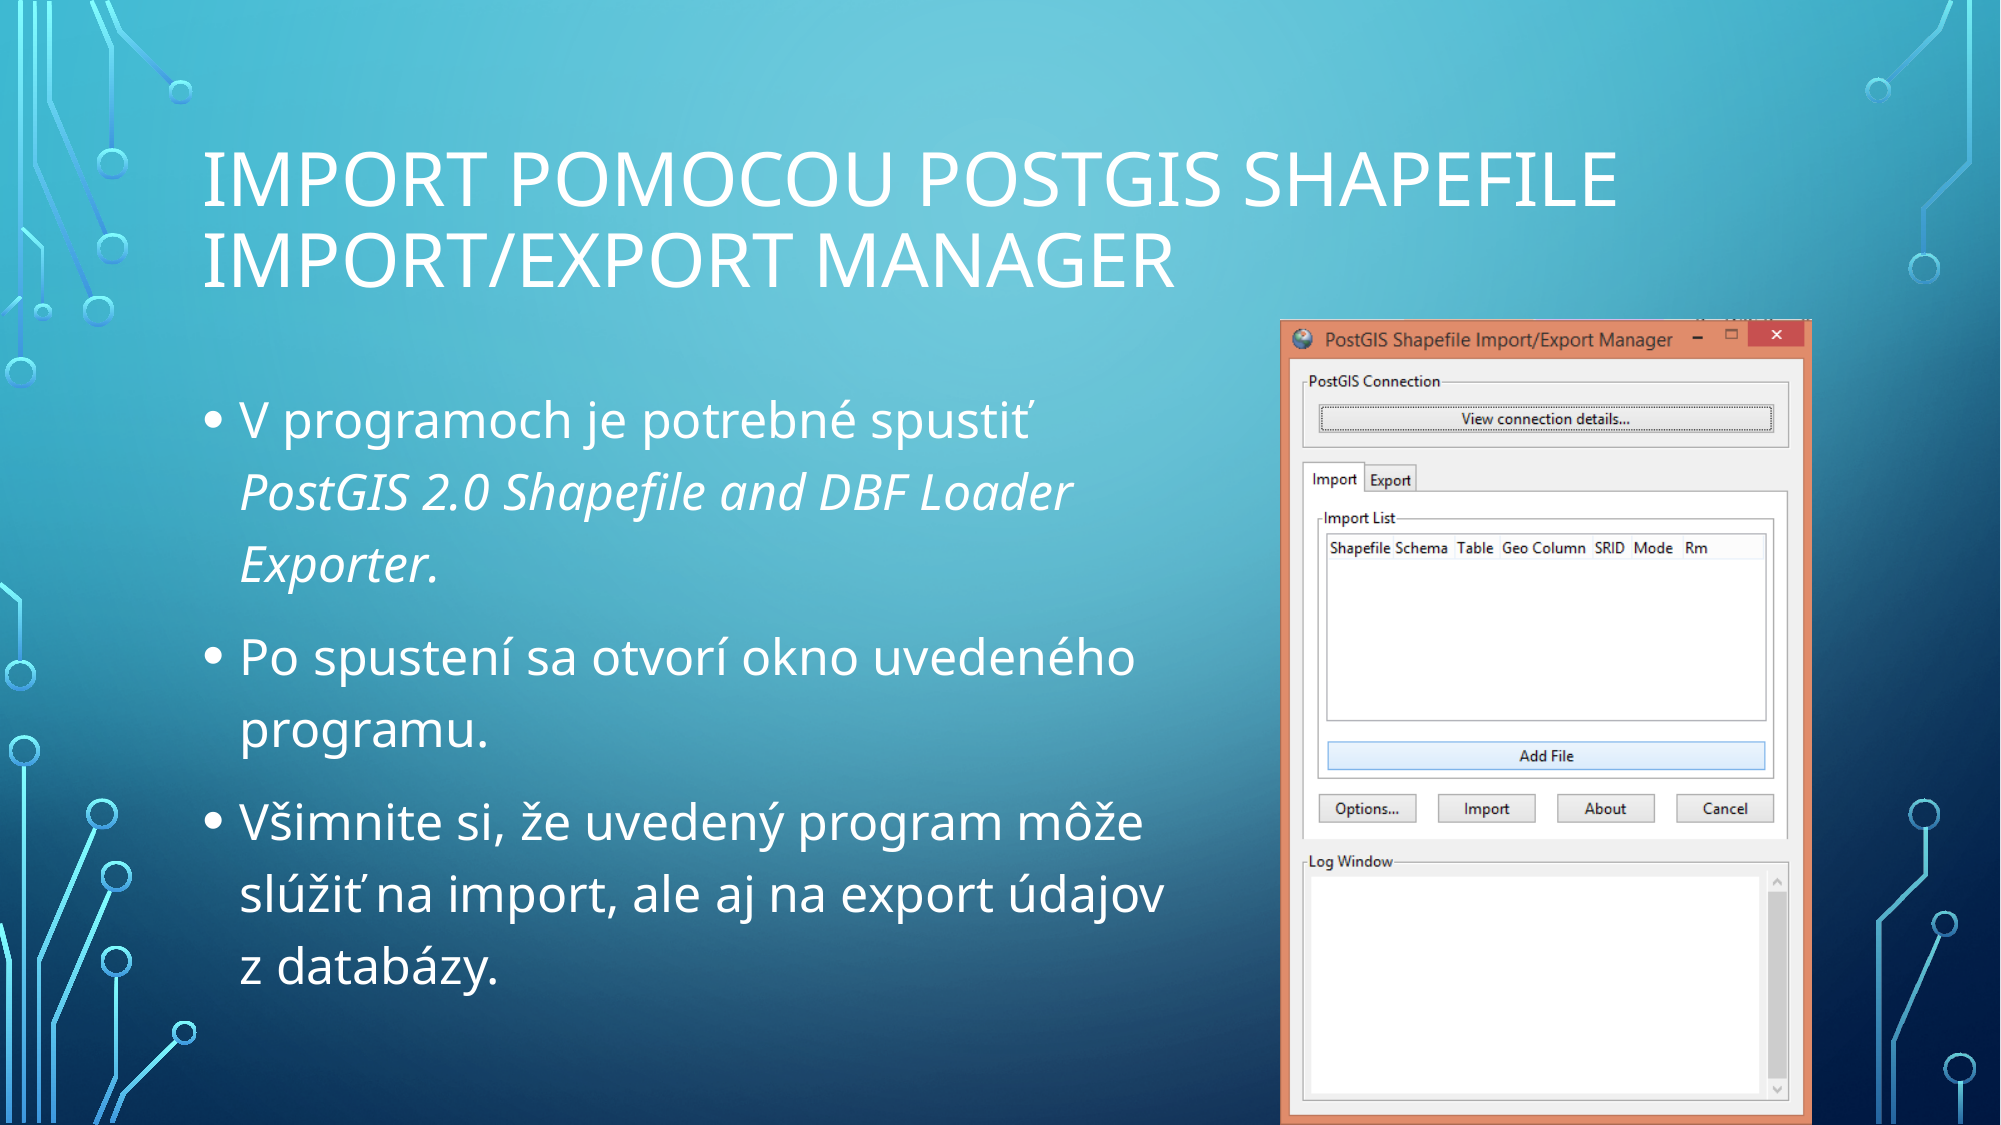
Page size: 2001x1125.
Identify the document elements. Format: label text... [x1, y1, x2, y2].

list V programoch je potrebné spustiť PostGIS 2.0 Shapefile and DBF Loader Exporter. Po spustení sa otvorí okno uvedeného programu. Všimnite si, že uvedený program môže slúžiť na import, ale aj na export údajov z databázy. [187, 369, 1191, 1089]
title IMPORT pomocou PostGIS Shapefile import/export Manager [187, 101, 1813, 344]
picture [1279, 319, 1812, 1125]
